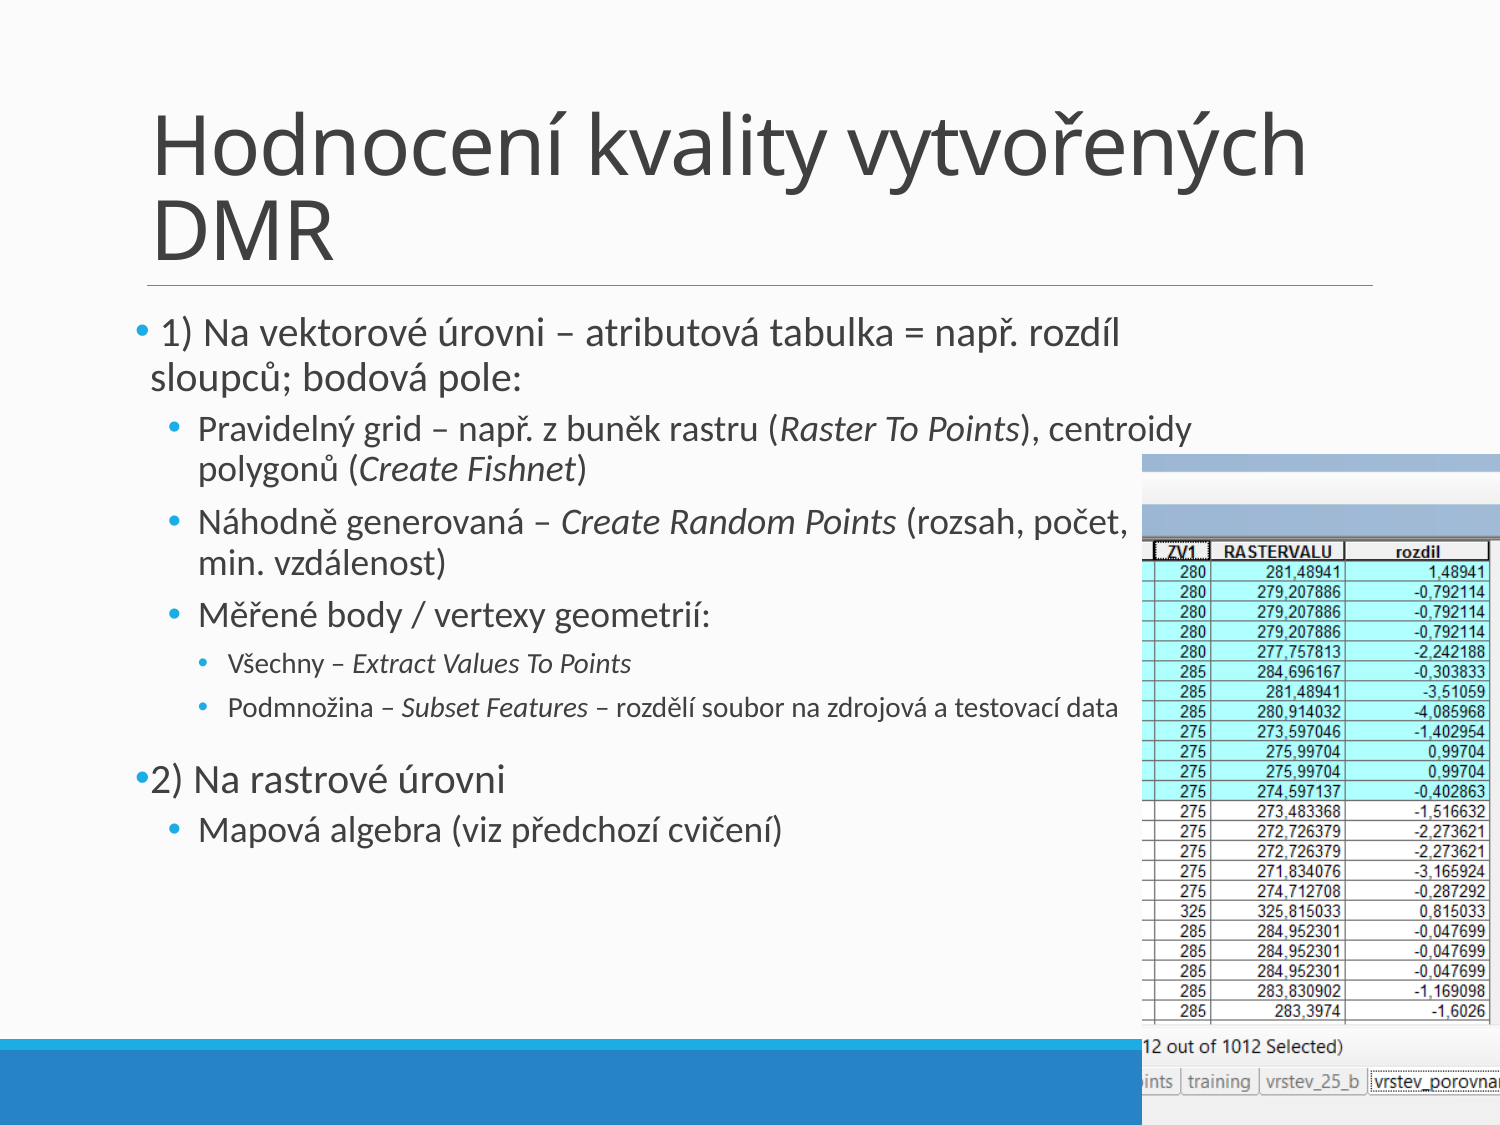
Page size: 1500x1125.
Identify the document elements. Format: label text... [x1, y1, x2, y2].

title Hodnocení kvality vytvořených DMR [135, 47, 1373, 285]
picture [1141, 454, 1500, 1125]
list 1) Na vektorové úrovni – atributová tabulka = např. rozdíl sloupců; bodová pole: Pravidelný grid – např. z buněk rastru (Raster To Points), centroidy polygonů (Create Fishnet) Náhodně generovaná – Create Random Points (rozsah, počet, min. vzdálenost) Měřené body / vertexy geometrií: Všechny – Extract Values To Points Podmnožina – Subset Features – rozdělí soubor na zdrojová a testovací data 2) Na rastrové úrovni Mapová algebra (viz předchozí cvičení) [135, 302, 1199, 963]
